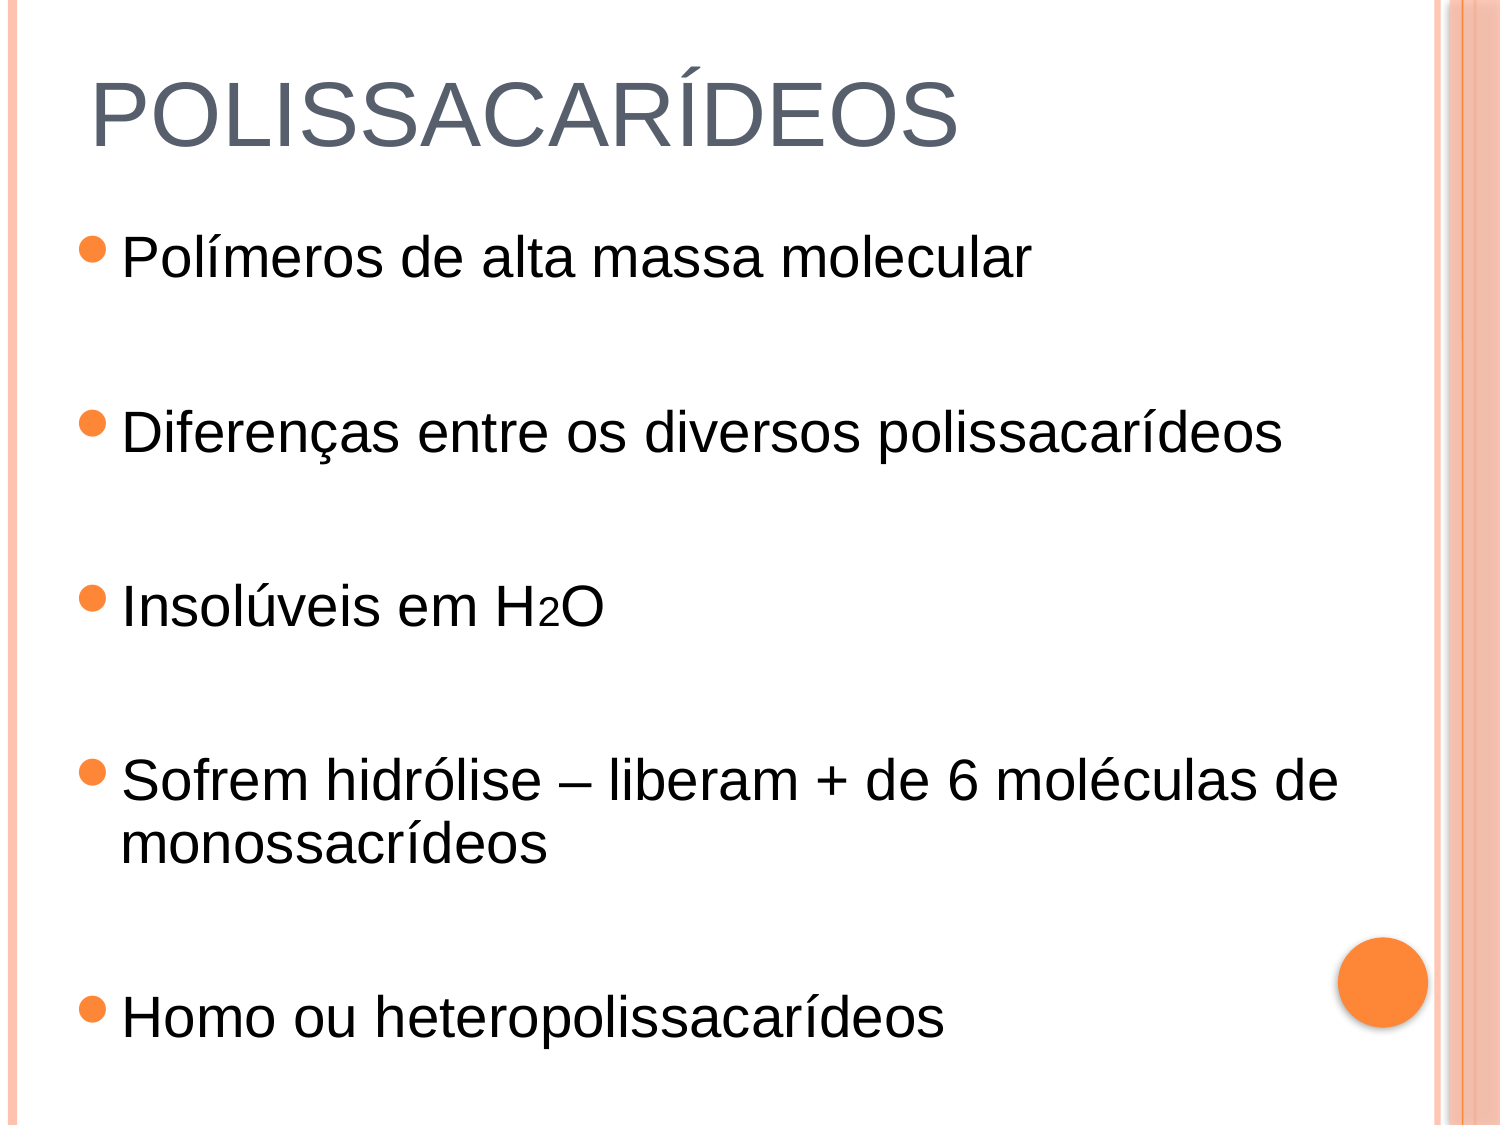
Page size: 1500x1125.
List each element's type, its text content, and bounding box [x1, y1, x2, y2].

list Polímeros de alta massa molecular Diferenças entre os diversos polissacarídeos Insolúveis em H2O Sofrem hidrólise – liberam + de 6 moléculas de monossacrídeos Homo ou heteropolissacarídeos [0, 220, 1388, 905]
title Polissacarídeos [75, 45, 1425, 173]
